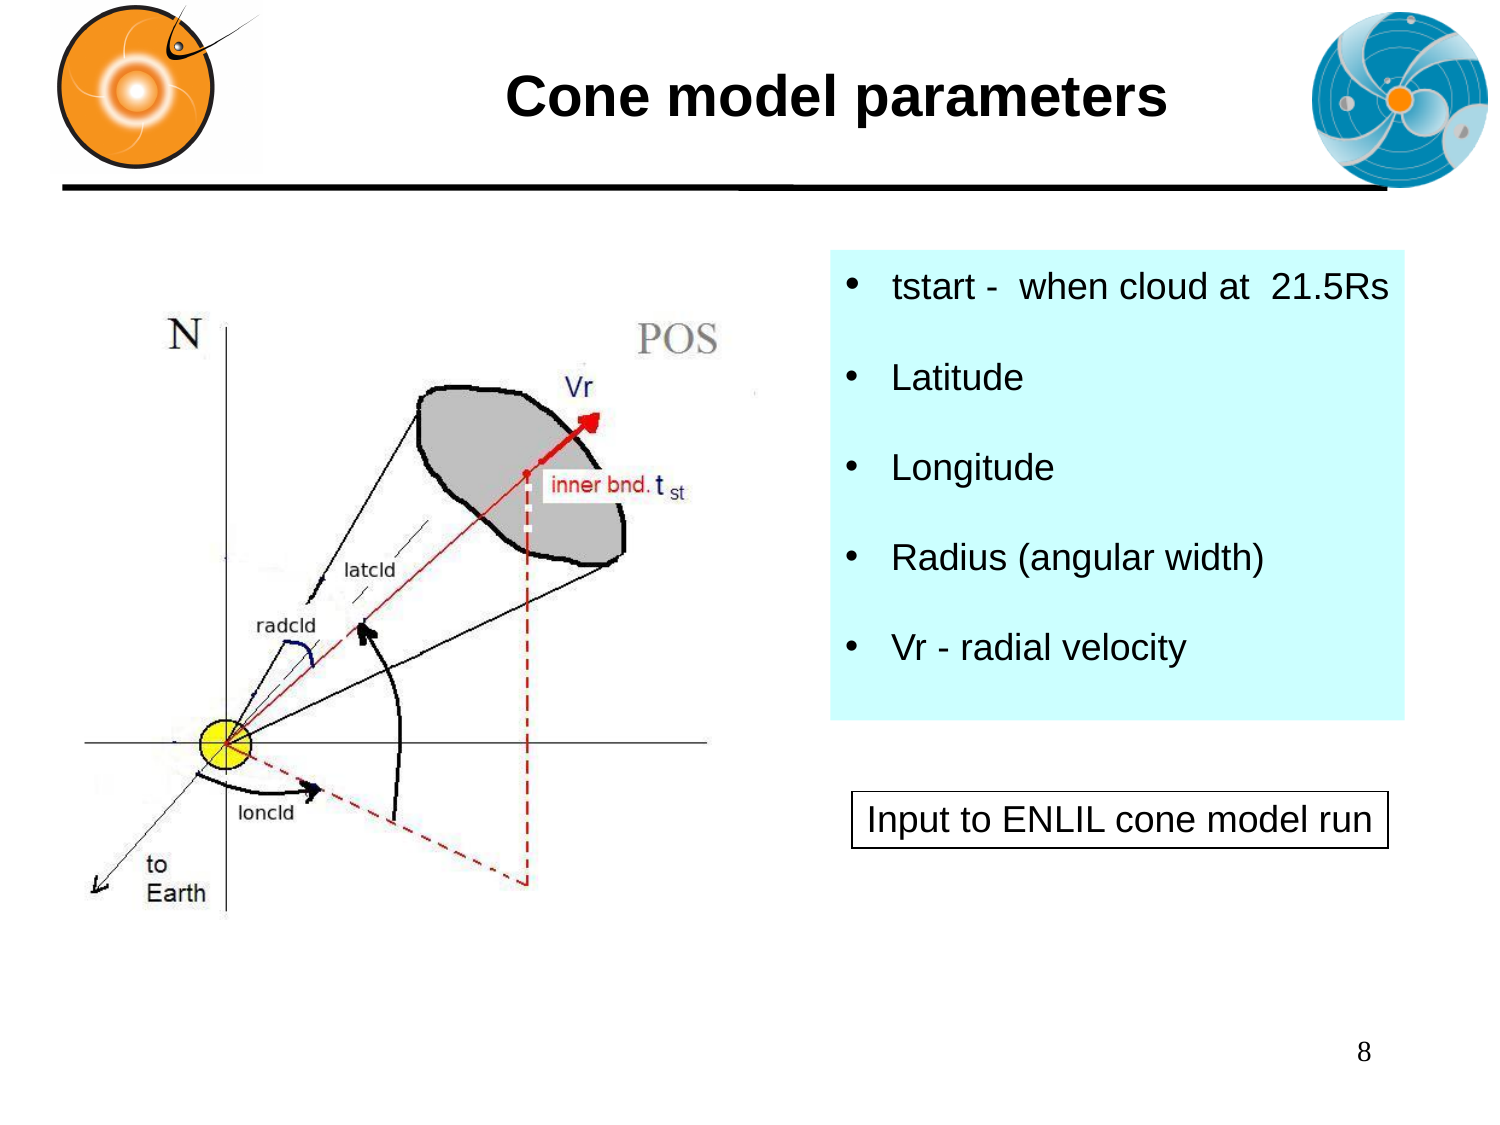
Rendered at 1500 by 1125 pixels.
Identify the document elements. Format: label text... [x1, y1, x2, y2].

picture [74, 292, 759, 938]
text_box Input to ENLIL cone model run [851, 791, 1389, 848]
picture [1312, 12, 1488, 188]
picture [1407, 16, 1415, 24]
slide_number 8 [1074, 1024, 1387, 1100]
text_box tstart - when cloud at 21.5Rs Latitude Longitude Radius (angular width)‏ Vr - radial velocity [830, 249, 1405, 721]
picture [1339, 95, 1354, 112]
picture [50, 0, 263, 174]
text_box Cone model parameters [187, 50, 1307, 136]
